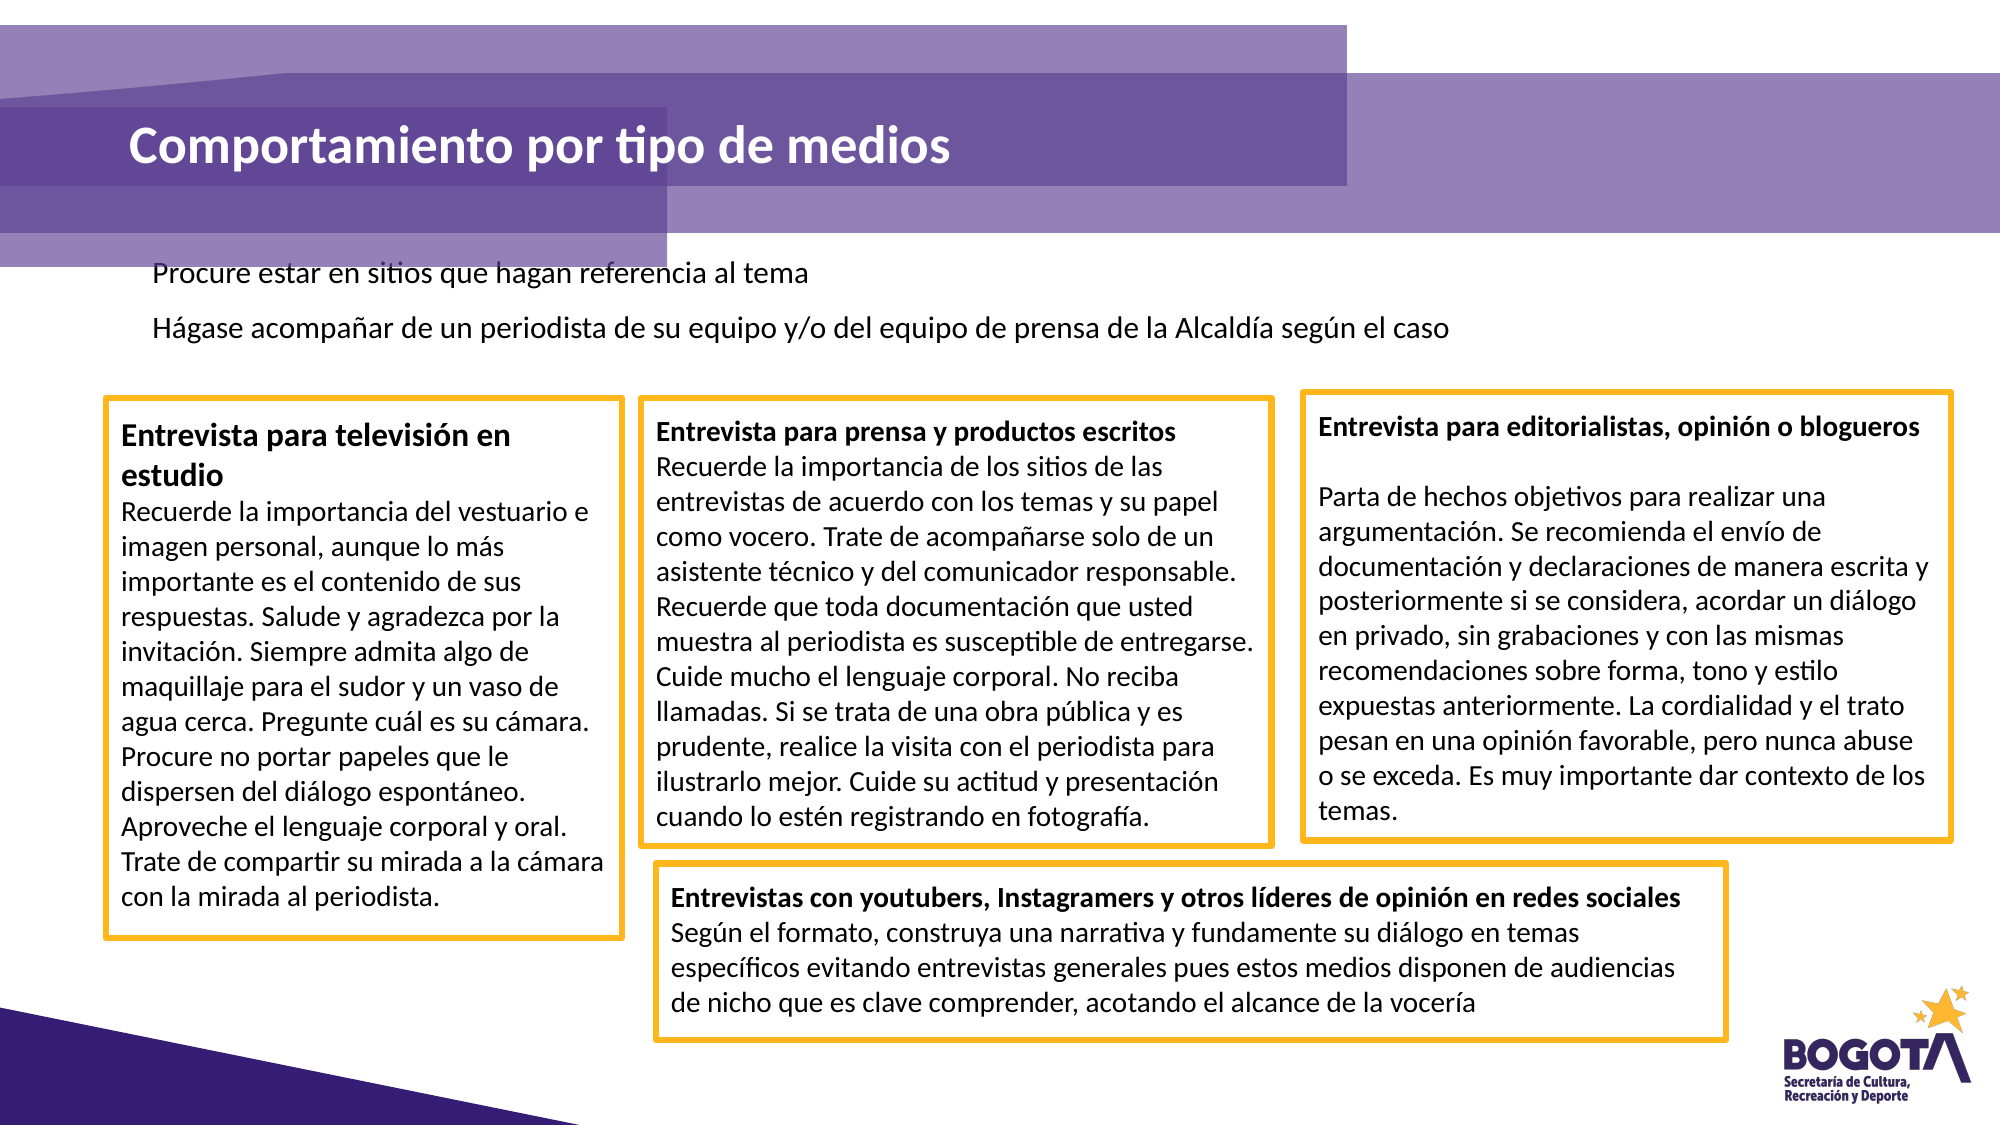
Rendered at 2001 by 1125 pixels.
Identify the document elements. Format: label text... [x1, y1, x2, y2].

picture [1778, 983, 1979, 1108]
list Procure estar en sitios que hagan referencia al tema Hágase acompañar de un periodista de su equipo y/o del equipo de prensa de la Alcaldía según el caso [137, 279, 1863, 415]
text_box Entrevista para televisión en estudio Recuerde la importancia del vestuario e imagen personal, aunque lo más importante es el contenido de sus respuestas. Salude y agradezca por la invitación. Siempre admita algo de maquillaje para el sudor y un vaso de agua cerca. Pregunte cuál es su cámara. Procure no portar papeles que le dispersen del diálogo espontáneo. Aproveche el lenguaje corporal y oral. Trate de compartir su mirada a la cámara con la mirada al periodista. [106, 397, 622, 939]
text_box Entrevista para editorialistas, opinión o blogueros Parta de hechos objetivos para realizar una argumentación. Se recomienda el envío de documentación y declaraciones de manera escrita y posteriormente si se considera, acordar un diálogo en privado, sin grabaciones y con las mismas recomendaciones sobre forma, tono y estilo expuestas anteriormente. La cordialidad y el trato pesan en una opinión favorable, pero nunca abuse o se exceda. Es muy importante dar contexto de los temas. [1303, 391, 1951, 841]
text_box Entrevistas con youtubers, Instagramers y otros líderes de opinión en redes sociales Según el formato, construya una narrativa y fundamente su diálogo en temas específicos evitando entrevistas generales pues estos medios disponen de audiencias de nicho que es clave comprender, acotando el alcance de la vocería [655, 863, 1726, 1040]
text_box Entrevista para prensa y productos escritos Recuerde la importancia de los sitios de las entrevistas de acuerdo con los temas y su papel como vocero. Trate de acompañarse solo de un asistente técnico y del comunicador responsable. Recuerde que toda documentación que usted muestra al periodista es susceptible de entregarse. Cuide mucho el lenguaje corporal. No reciba llamadas. Si se trata de una obra pública y es prudente, realice la visita con el periodista para ilustrarlo mejor. Cuide su actitud y presentación cuando lo estén registrando en fotografía. [641, 397, 1272, 847]
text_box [0, 25, 2000, 268]
text_box [0, 1007, 580, 1125]
